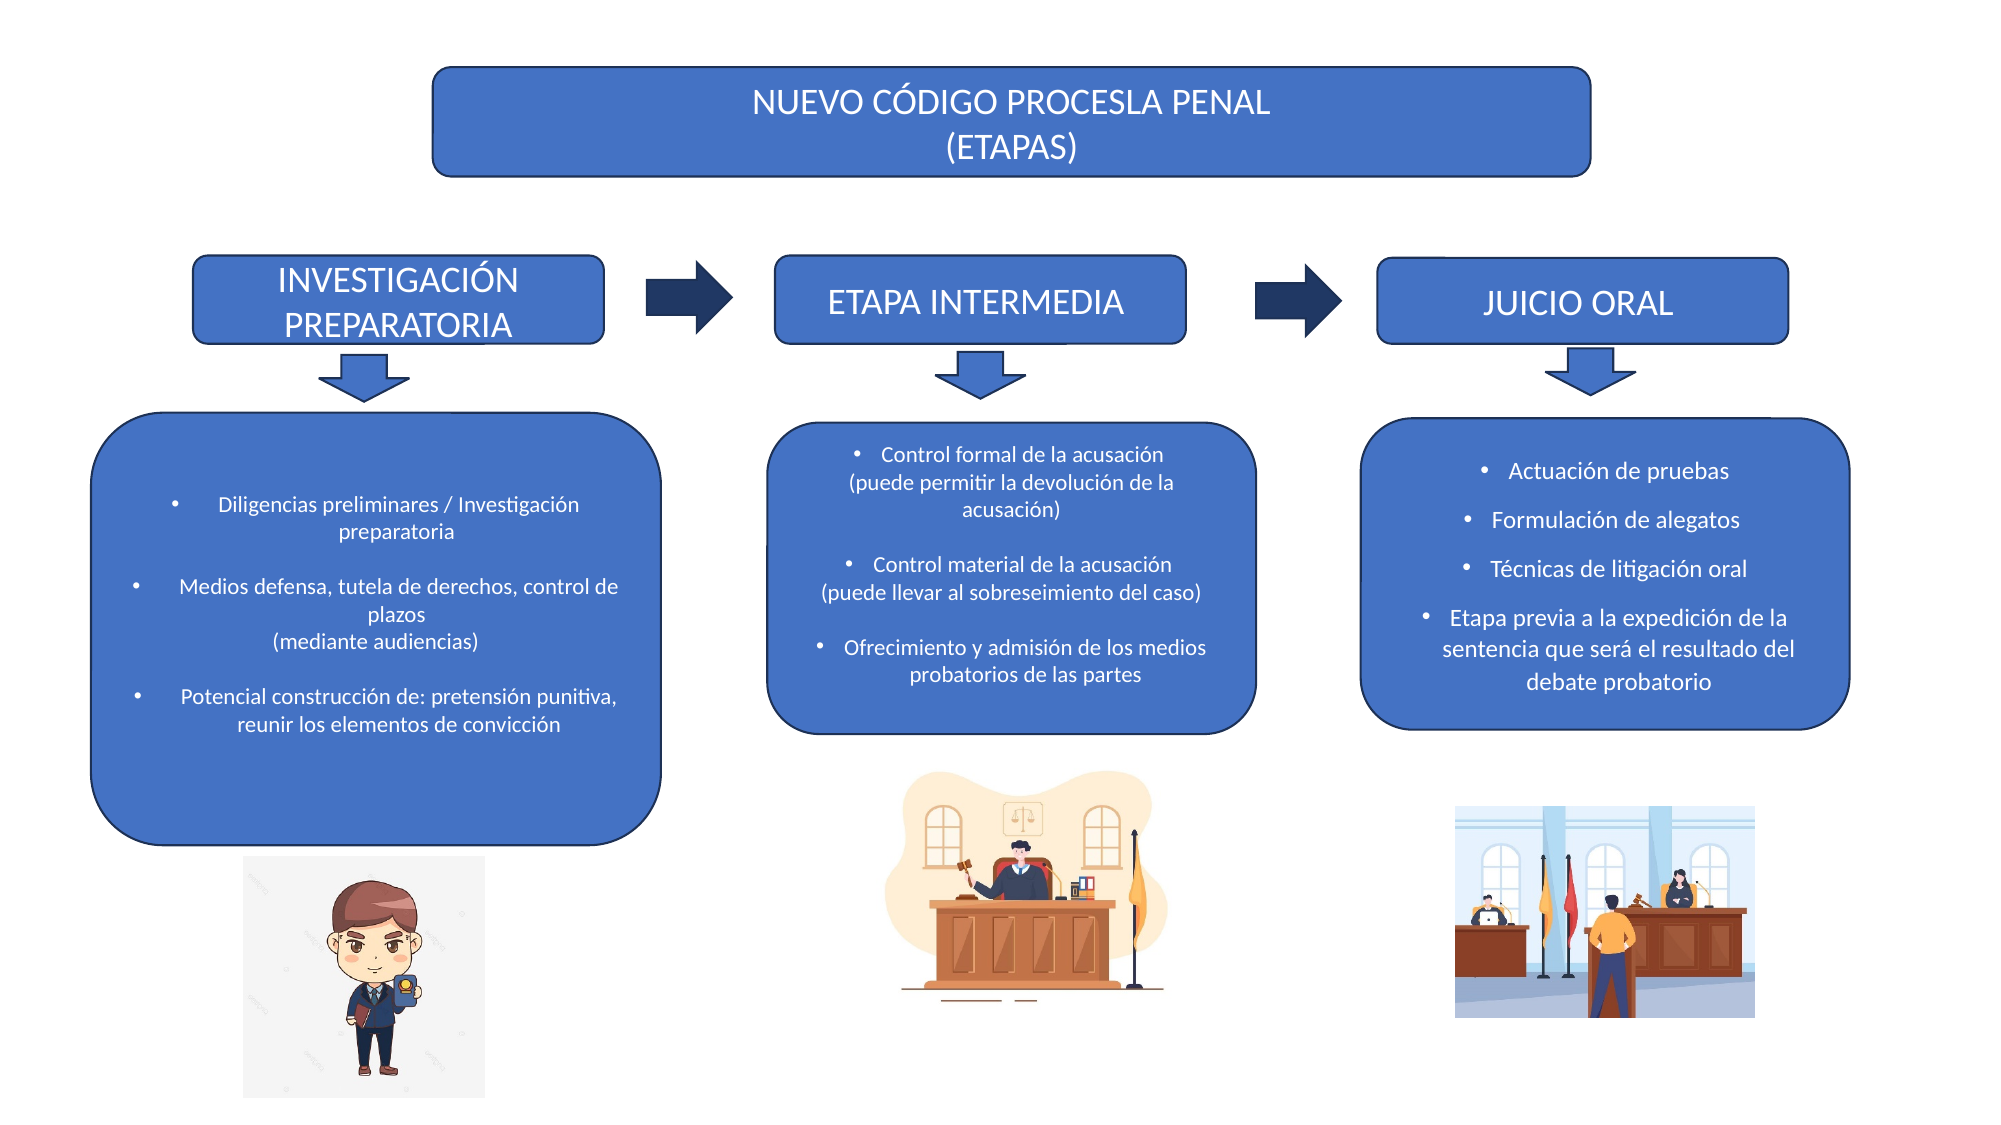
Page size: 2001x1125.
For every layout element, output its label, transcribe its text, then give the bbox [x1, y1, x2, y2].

picture [843, 757, 1209, 1015]
text_box JUICIO ORAL [1376, 256, 1790, 345]
text_box [1255, 263, 1343, 339]
text_box [934, 350, 1027, 400]
text_box NUEVO CÓDIGO PROCESLA PENAL (ETAPAS) [431, 66, 1592, 178]
text_box [318, 353, 410, 403]
text_box [1544, 347, 1637, 397]
picture [243, 856, 485, 1098]
text_box Actuación de pruebas Formulación de alegatos Técnicas de litigación oral Etapa previa a la expedición de la sentencia que será el resultado del debate probatorio [1359, 417, 1851, 731]
picture [1455, 806, 1755, 1018]
text_box INVESTIGACIÓN PREPARATORIA [191, 254, 605, 345]
text_box ETAPA INTERMEDIA [773, 254, 1187, 345]
text_box Diligencias preliminares / Investigación preparatoria Medios defensa, tutela de derechos, control de plazos (mediante audiencias) Potencial construcción de: pretensión punitiva, reunir los elementos de convicción [89, 411, 662, 847]
text_box Control formal de la acusación (puede permitir la devolución de la acusación) Control material de la acusación (puede llevar al sobreseimiento del caso) Ofrecimiento y admisión de los medios probatorios de las partes [766, 421, 1258, 736]
text_box [645, 259, 734, 335]
